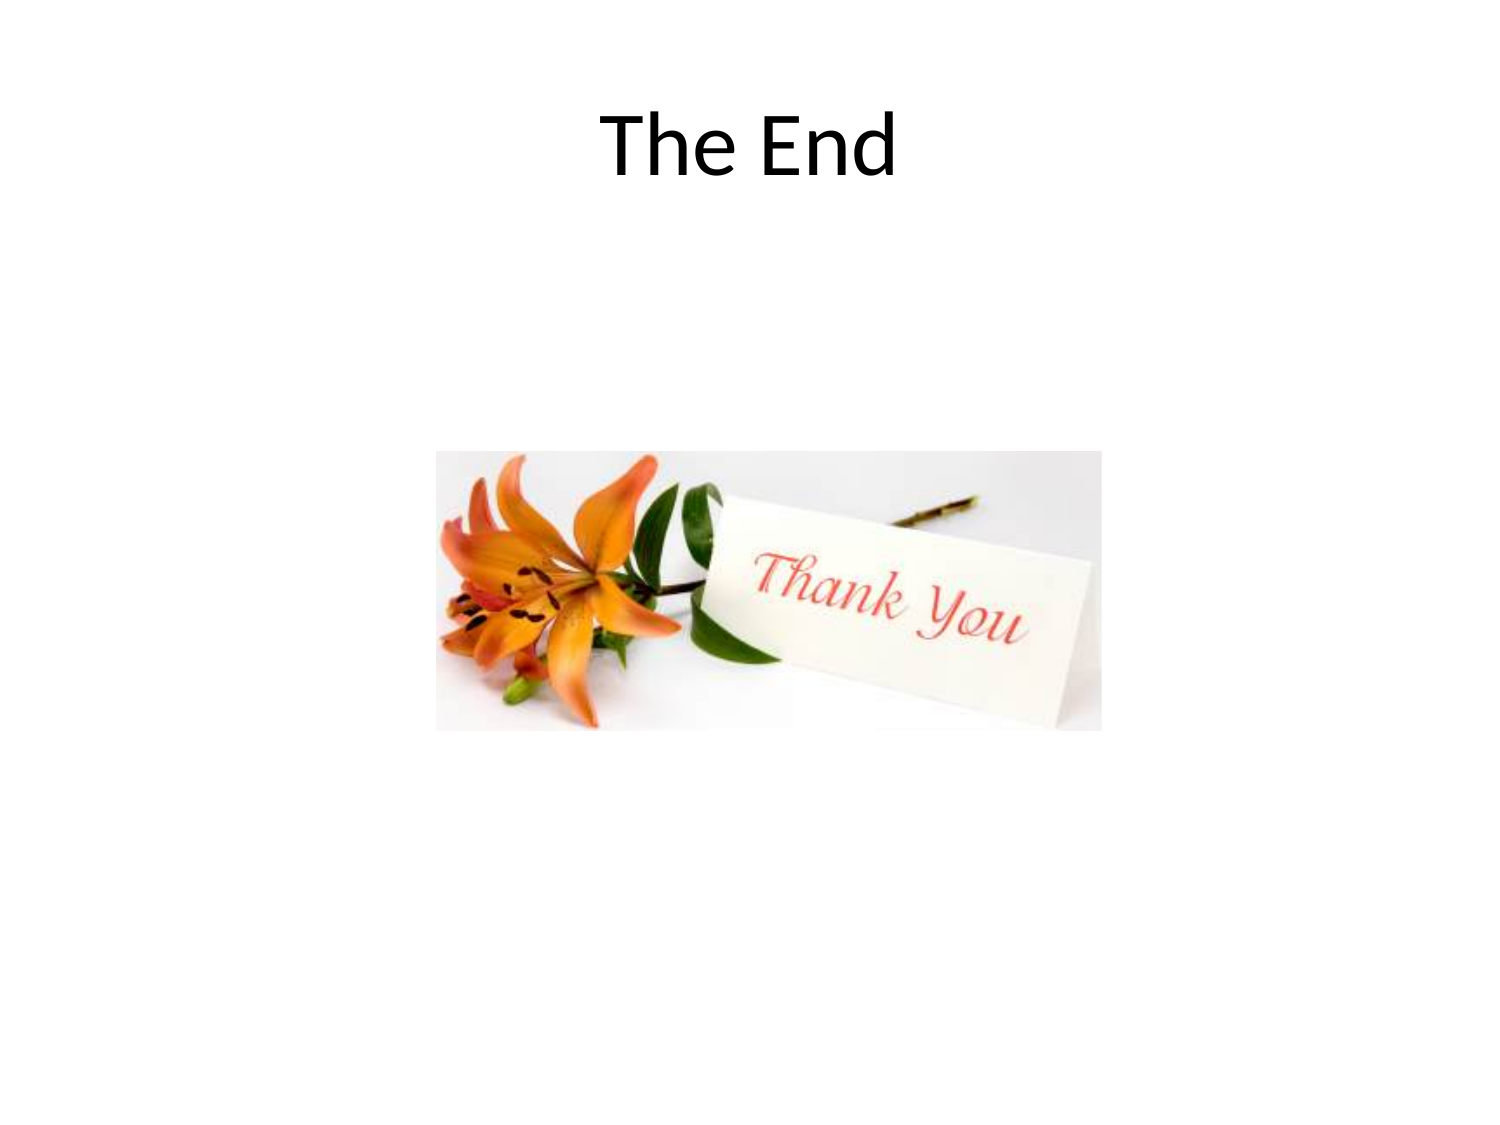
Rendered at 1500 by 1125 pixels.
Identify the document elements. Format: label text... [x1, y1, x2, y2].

title The End [75, 45, 1425, 233]
picture [435, 451, 1102, 732]
